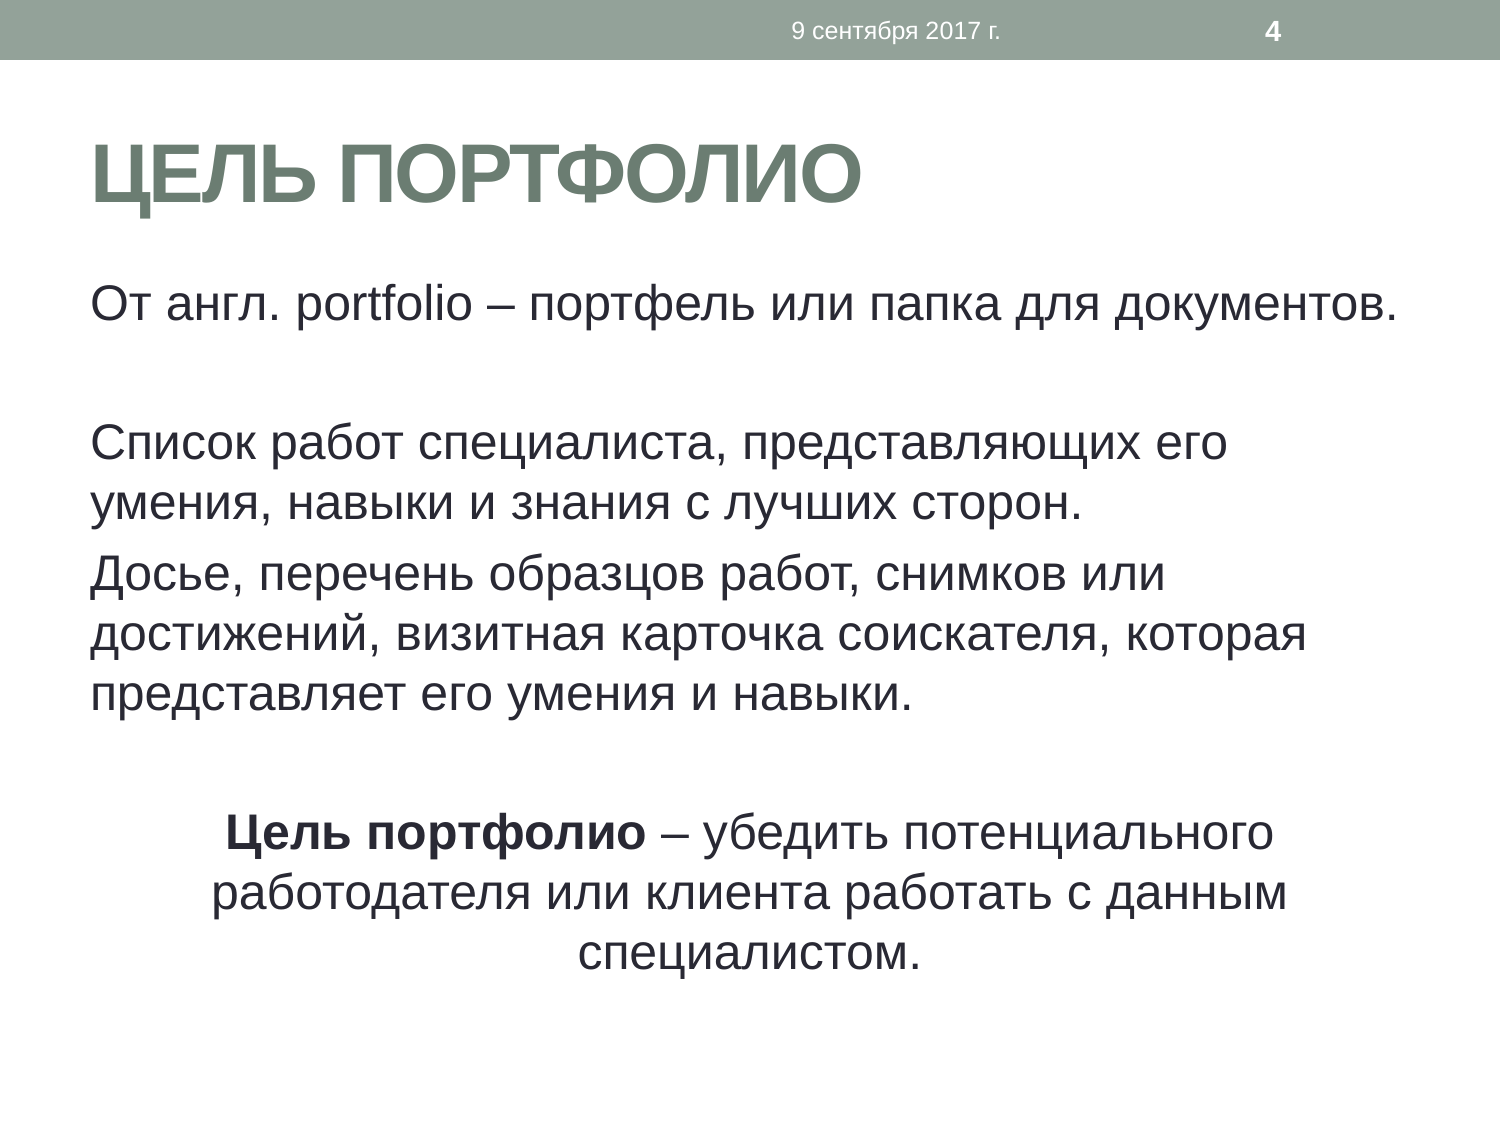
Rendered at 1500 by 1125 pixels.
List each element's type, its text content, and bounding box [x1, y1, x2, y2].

list От англ. portfolio – портфель или папка для документов. Список работ специалиста, представляющих его умения, навыки и знания с лучших сторон. Досье, перечень образцов работ, снимков или достижений, визитная карточка соискателя, которая представляет его умения и навыки. Цель портфолио – убедить потенциального работодателя или клиента работать с данным специалистом. [75, 262, 1425, 1063]
slide_number 4 [1250, 3, 1425, 57]
title Цель портфолио [75, 87, 1425, 250]
footer 9 сентября 2017 г. [562, 3, 1238, 57]
